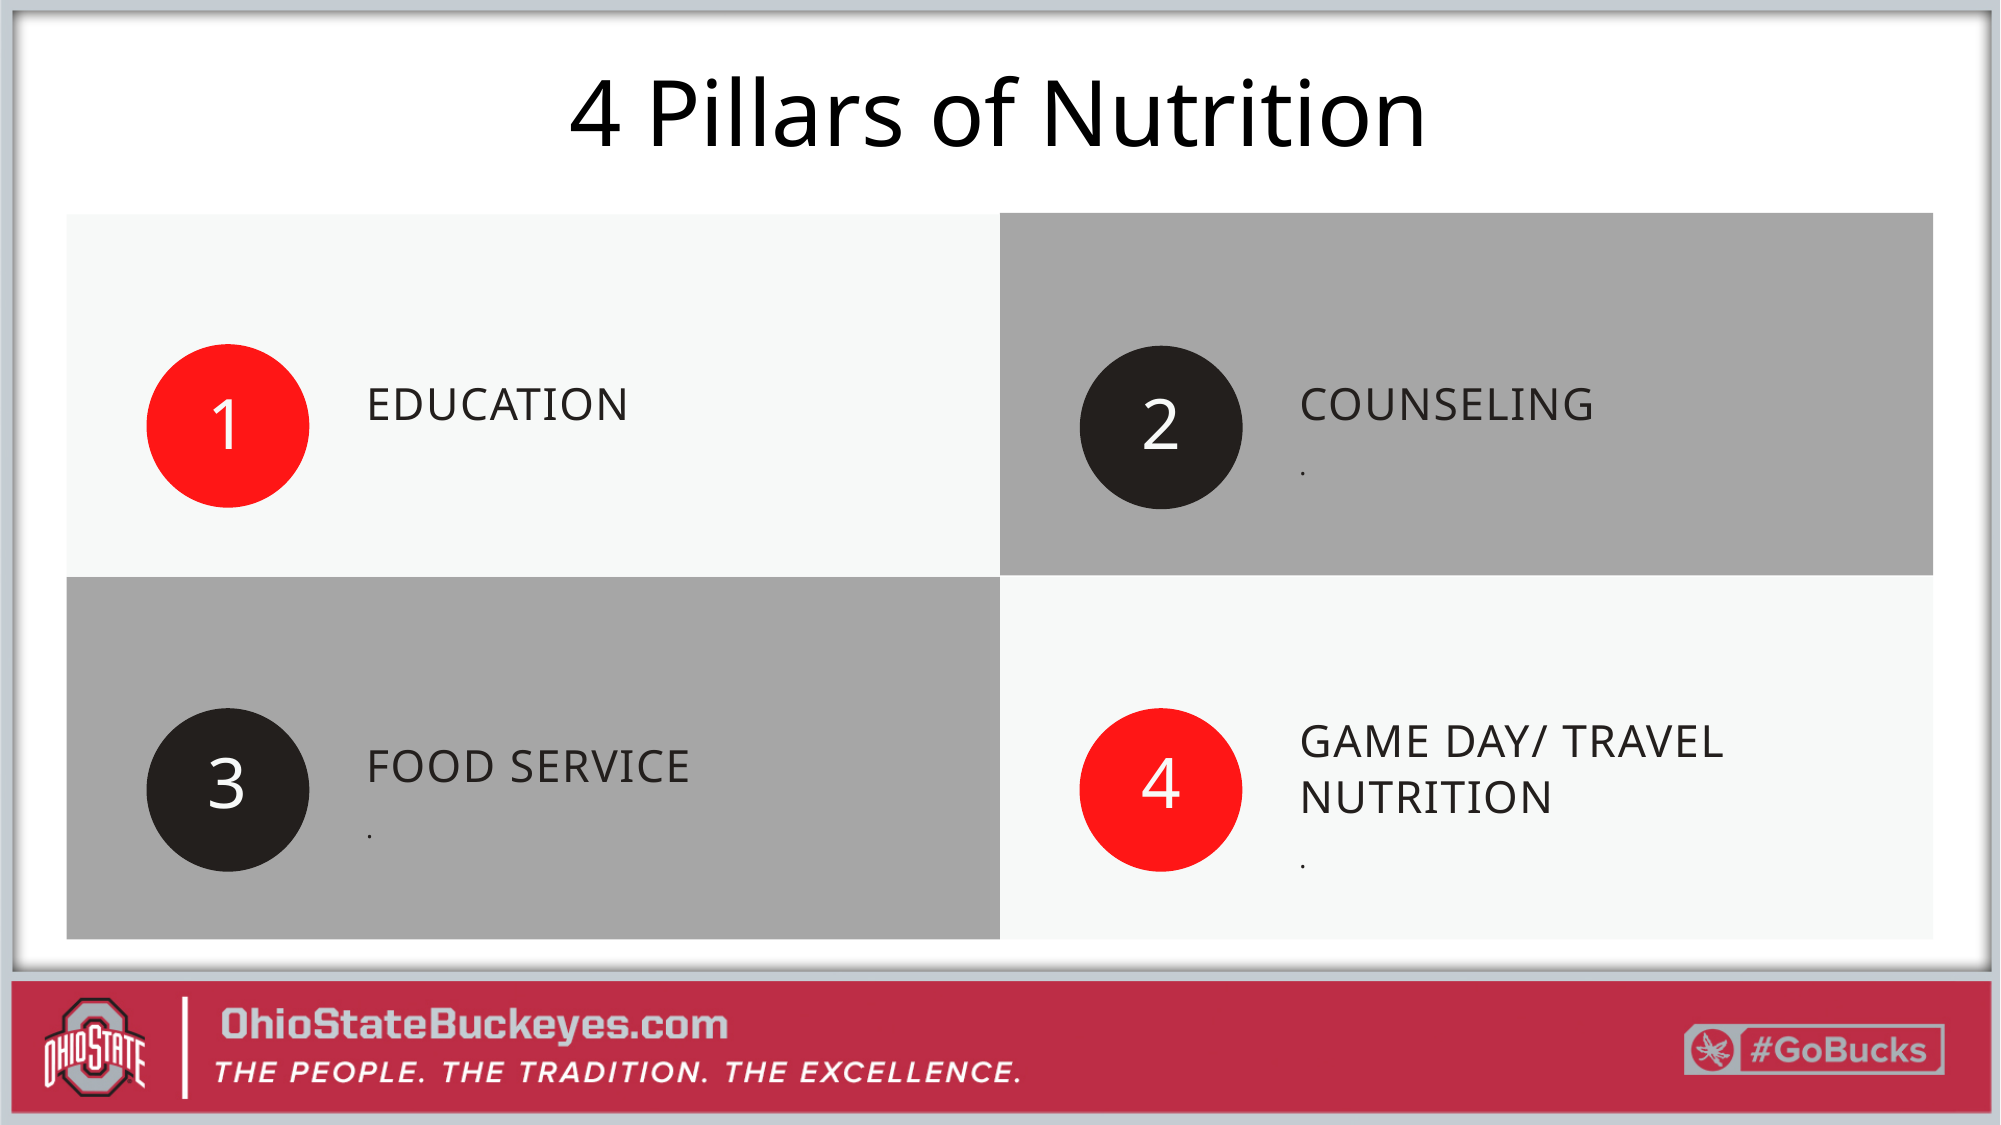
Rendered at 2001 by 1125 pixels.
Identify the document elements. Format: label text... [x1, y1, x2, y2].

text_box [146, 344, 310, 508]
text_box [146, 708, 310, 872]
text_box [1000, 576, 1934, 940]
text_box [66, 577, 1000, 940]
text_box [1079, 708, 1243, 872]
picture [0, 0, 2001, 1125]
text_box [366, 373, 921, 482]
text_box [366, 736, 921, 845]
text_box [1299, 373, 1854, 482]
text_box [66, 214, 1000, 577]
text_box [1299, 711, 1854, 875]
text_box 4 Pillars of Nutrition [137, 59, 1863, 278]
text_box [1079, 345, 1243, 510]
text_box [1000, 212, 1934, 576]
